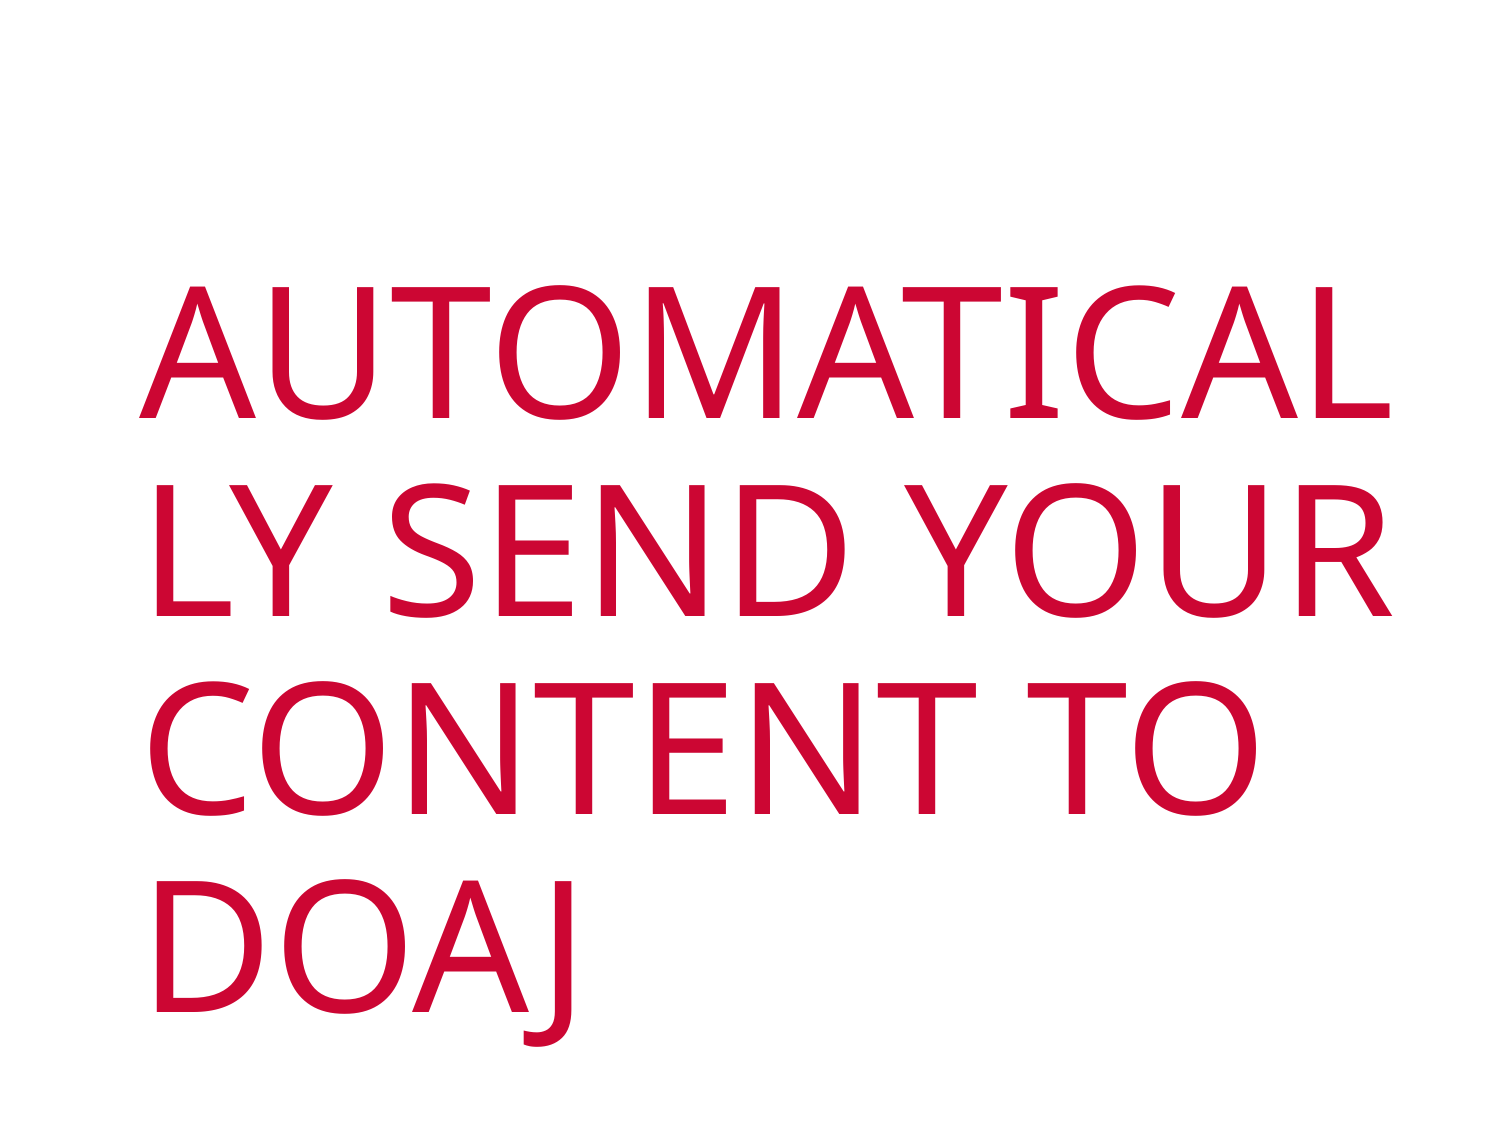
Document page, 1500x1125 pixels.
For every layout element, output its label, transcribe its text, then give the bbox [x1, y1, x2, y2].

title AUTOMATICALLY SEND YOUR CONTENT TO DOAJ [124, 252, 1419, 899]
